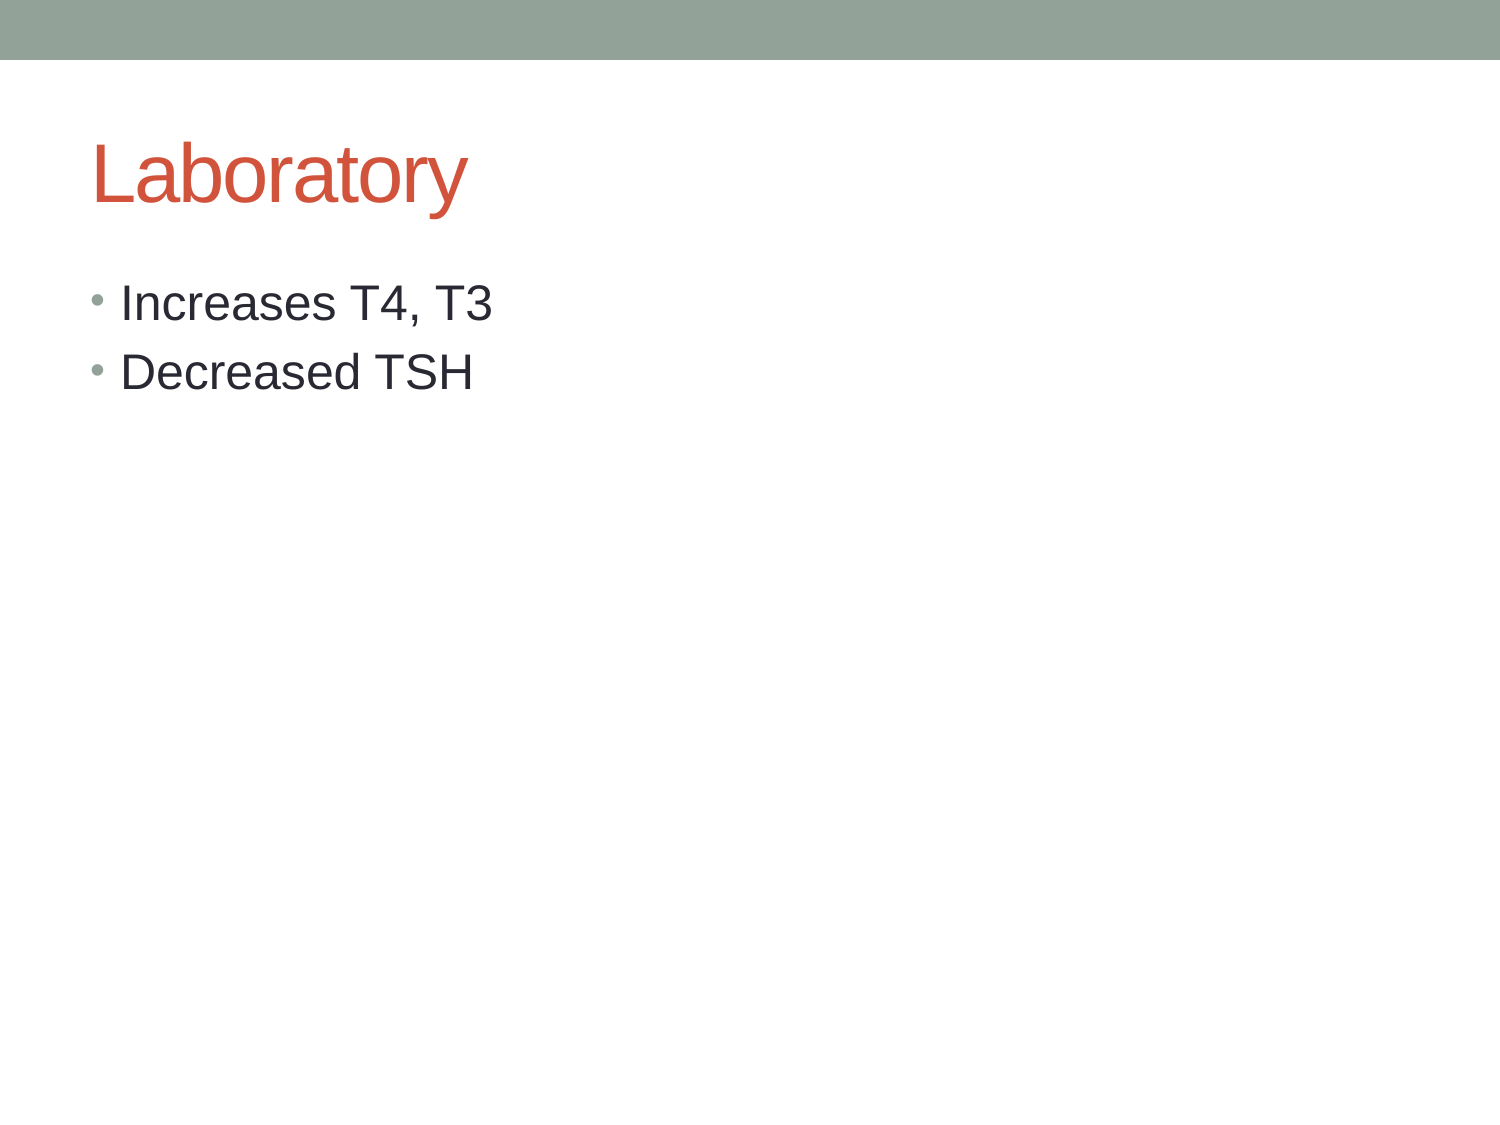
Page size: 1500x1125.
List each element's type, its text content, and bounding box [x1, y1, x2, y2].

list Increases T4, T3 Decreased TSH [75, 262, 1425, 1063]
title Laboratory [75, 87, 1425, 250]
